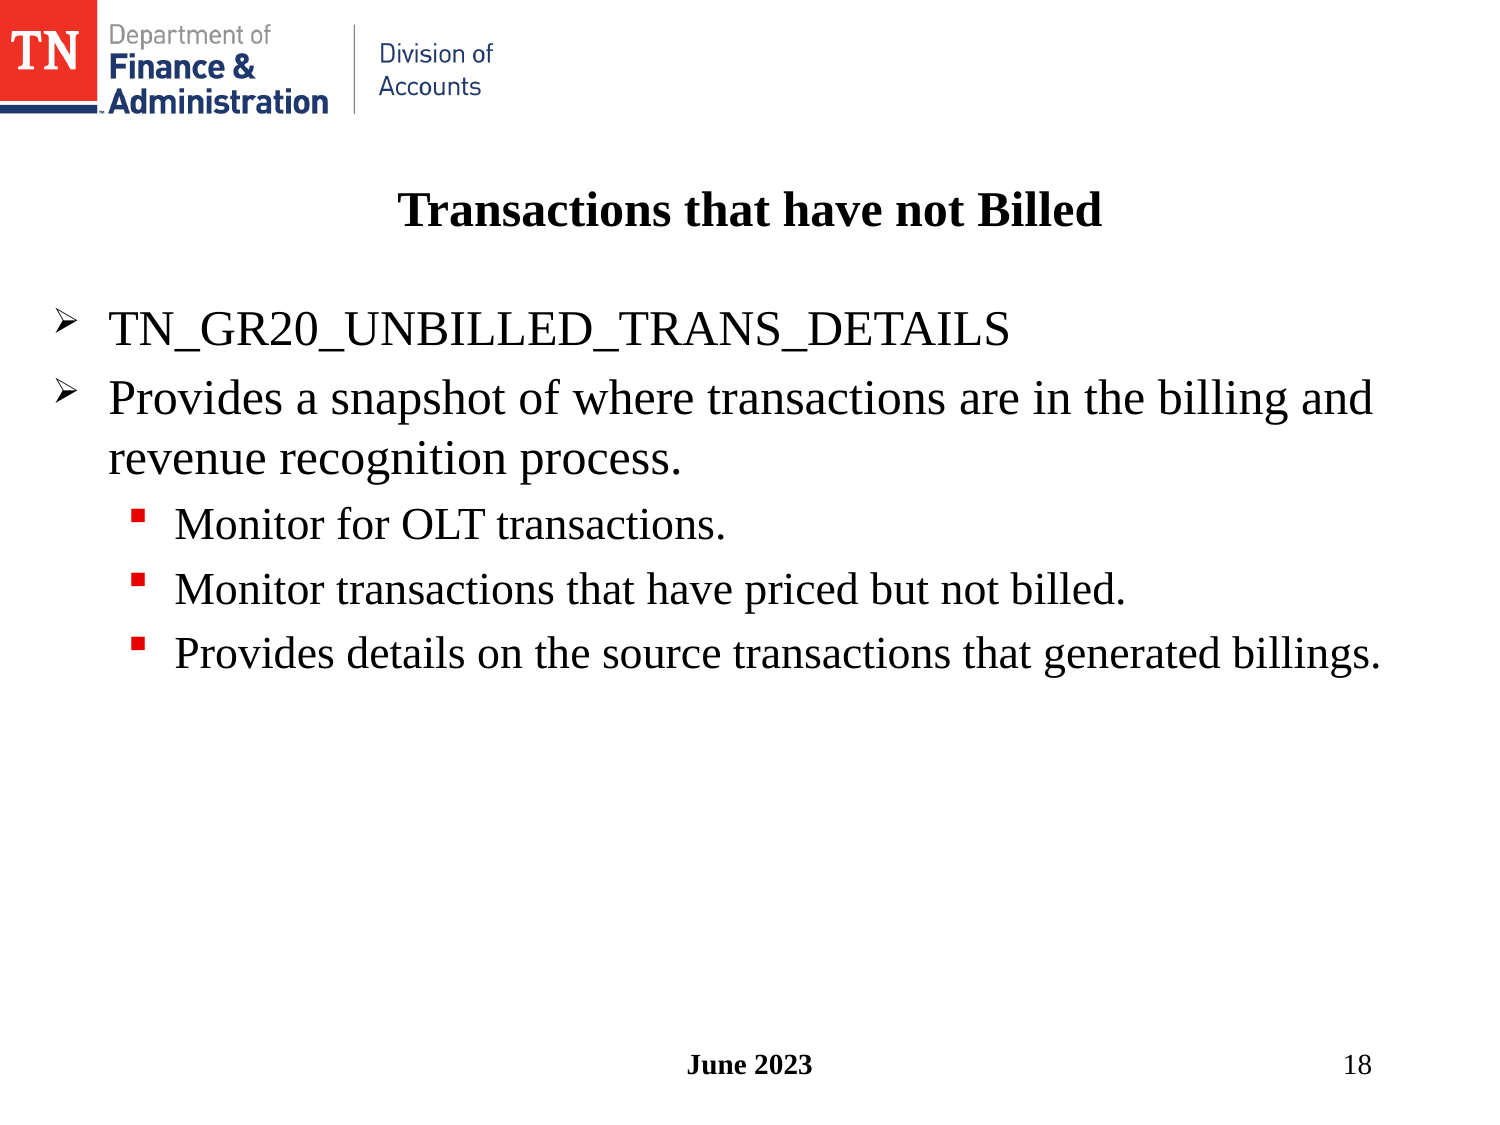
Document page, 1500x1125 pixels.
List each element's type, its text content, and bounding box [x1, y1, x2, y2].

footer June 2023 [512, 1024, 988, 1101]
title Transactions that have not Billed [0, 112, 1500, 301]
slide_number 18 [1074, 1024, 1388, 1101]
list TN_GR20_UNBILLED_TRANS_DETAILS Provides a snapshot of where transactions are in the billing and revenue recognition process. Monitor for OLT transactions. Monitor transactions that have priced but not billed. Provides details on the source transactions that generated billings. [37, 287, 1450, 1025]
picture [0, 0, 605, 112]
